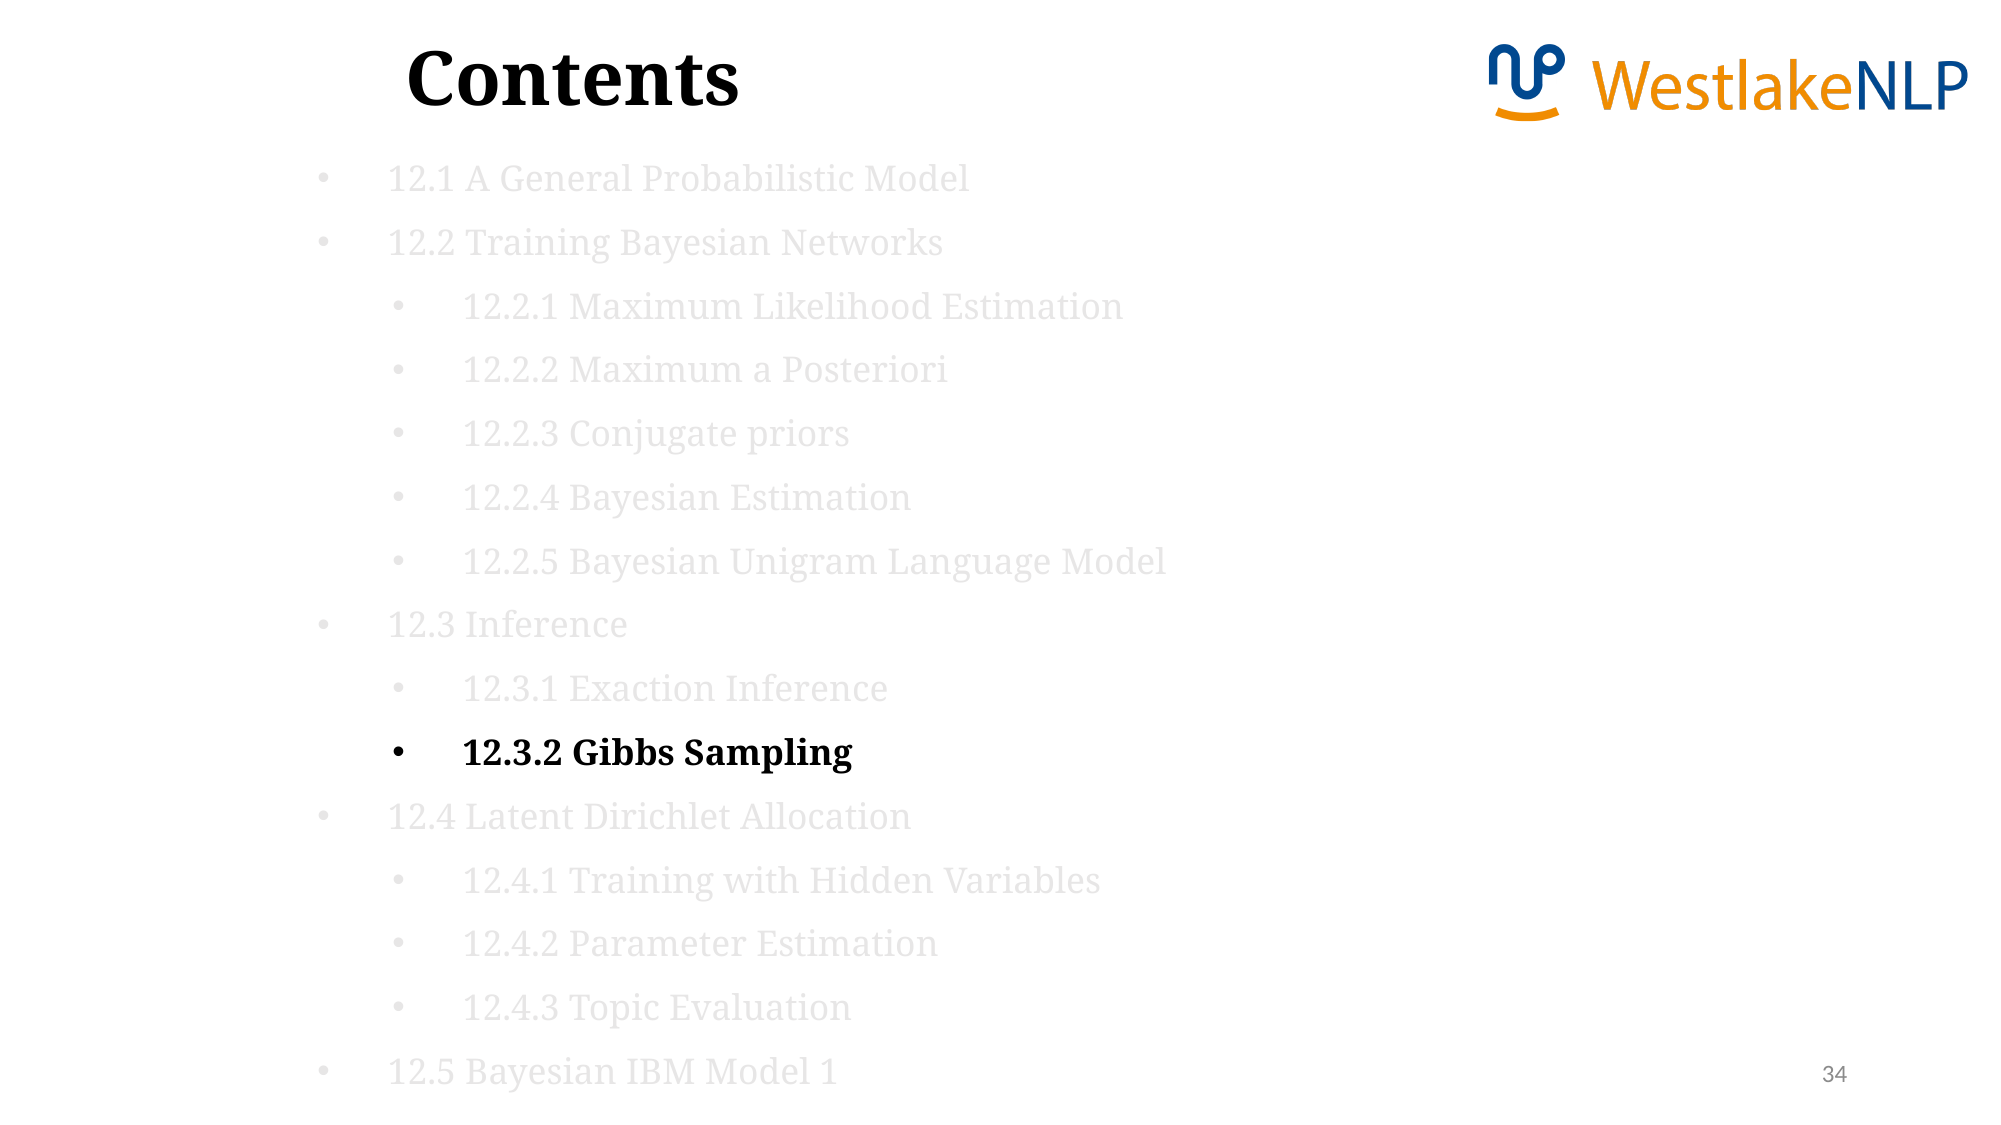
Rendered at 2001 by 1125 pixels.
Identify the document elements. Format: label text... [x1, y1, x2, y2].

slide_number 34 [1412, 1042, 1863, 1103]
picture [1459, 0, 2000, 170]
text_box Contents [390, 23, 891, 127]
text_box 12.1 A General Probabilistic Model 12.2 Training Bayesian Networks 12.2.1 Maximum Likelihood Estimation 12.2.2 Maximum a Posteriori 12.2.3 Conjugate priors 12.2.4 Bayesian Estimation 12.2.5 Bayesian Unigram Language Model 12.3 Inference 12.3.1 Exaction Inference 12.3.2 Gibbs Sampling 12.4 Latent Dirichlet Allocation 12.4.1 Training with Hidden Variables 12.4.2 Parameter Estimation 12.4.3 Topic Evaluation 12.5 Bayesian IBM Model 1 [302, 127, 1182, 1099]
